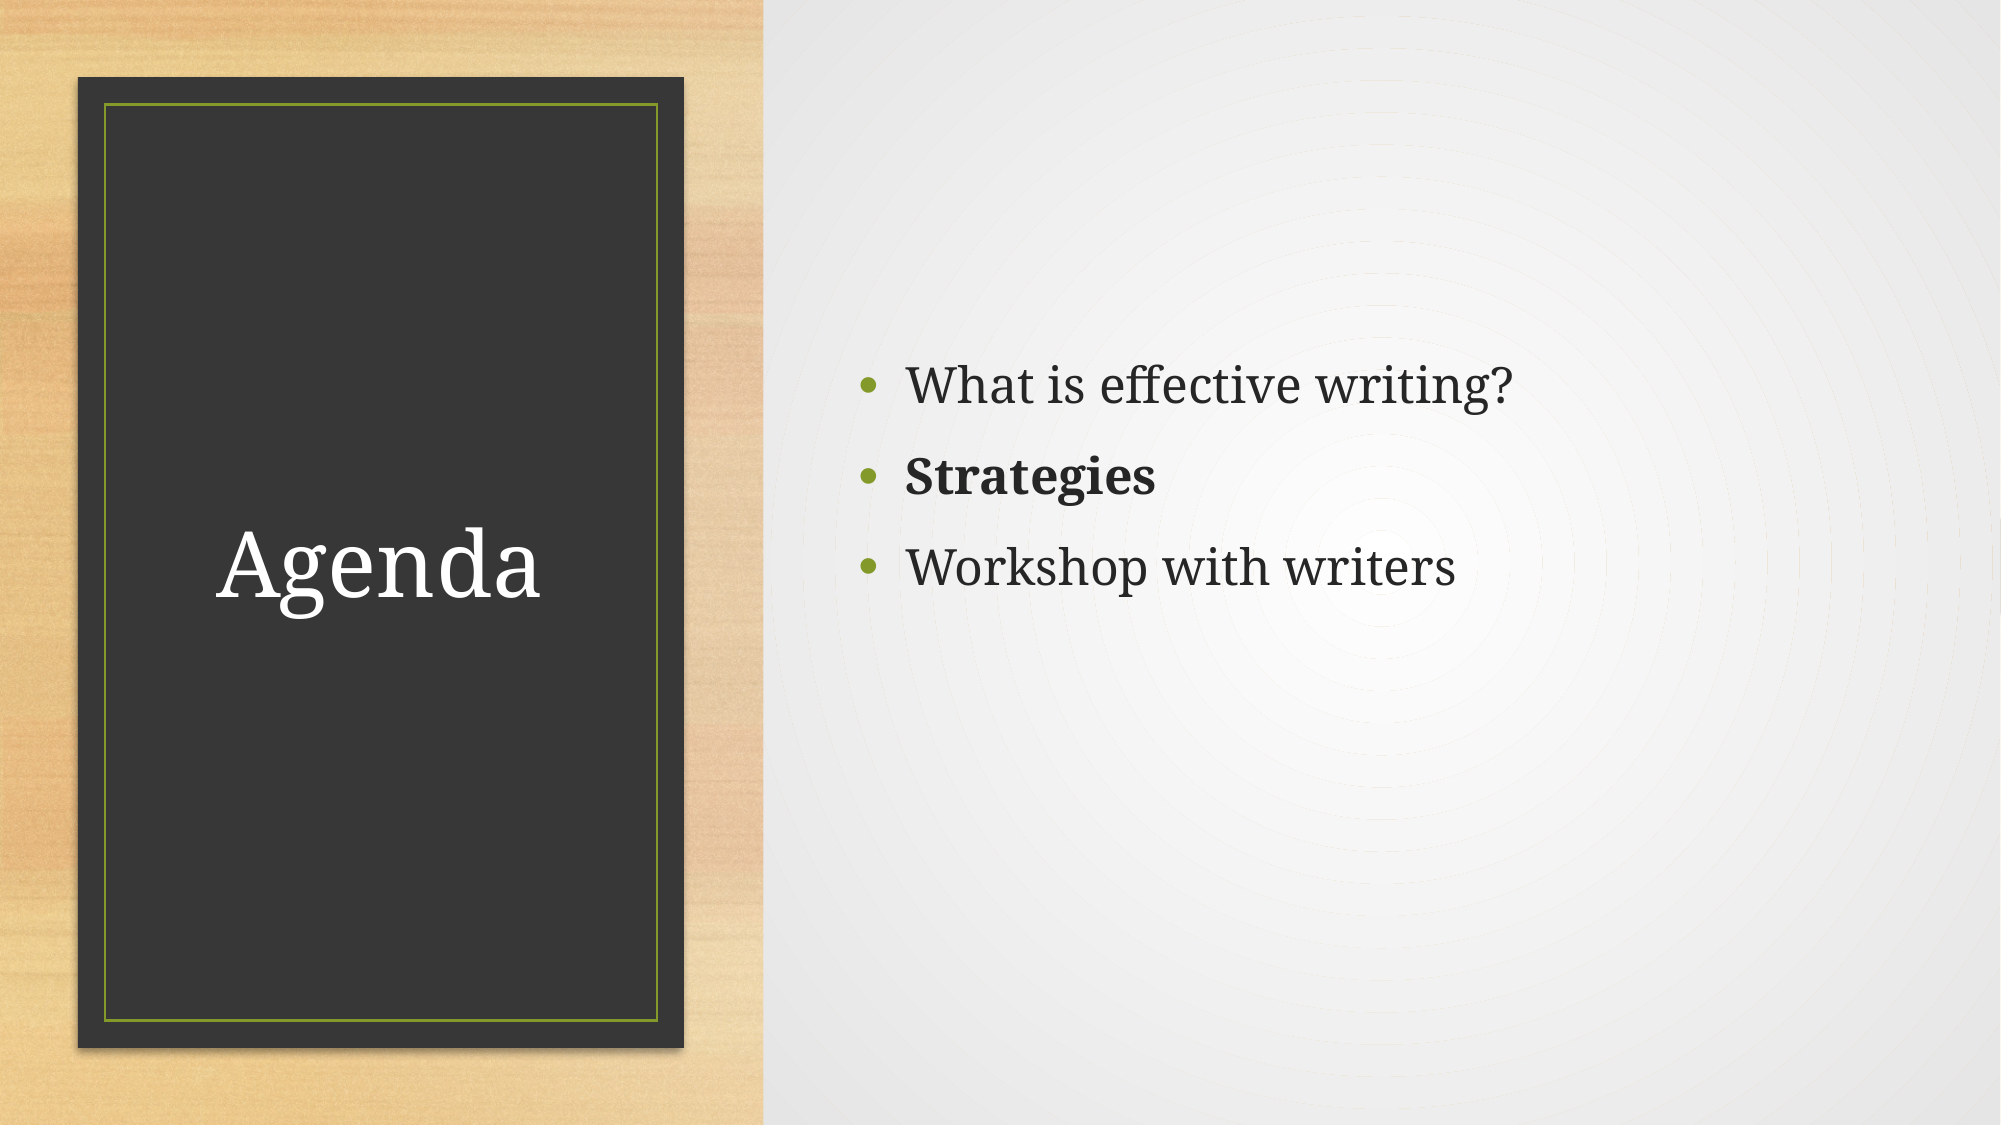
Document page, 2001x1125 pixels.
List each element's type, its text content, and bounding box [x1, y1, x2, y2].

title Agenda [156, 156, 605, 968]
text_box [77, 76, 685, 1049]
text_box [0, 0, 762, 1125]
text_box [104, 103, 658, 1021]
text_box [762, 0, 2000, 1125]
list What is effective writing? Strategies Workshop with writers [843, 77, 1820, 964]
